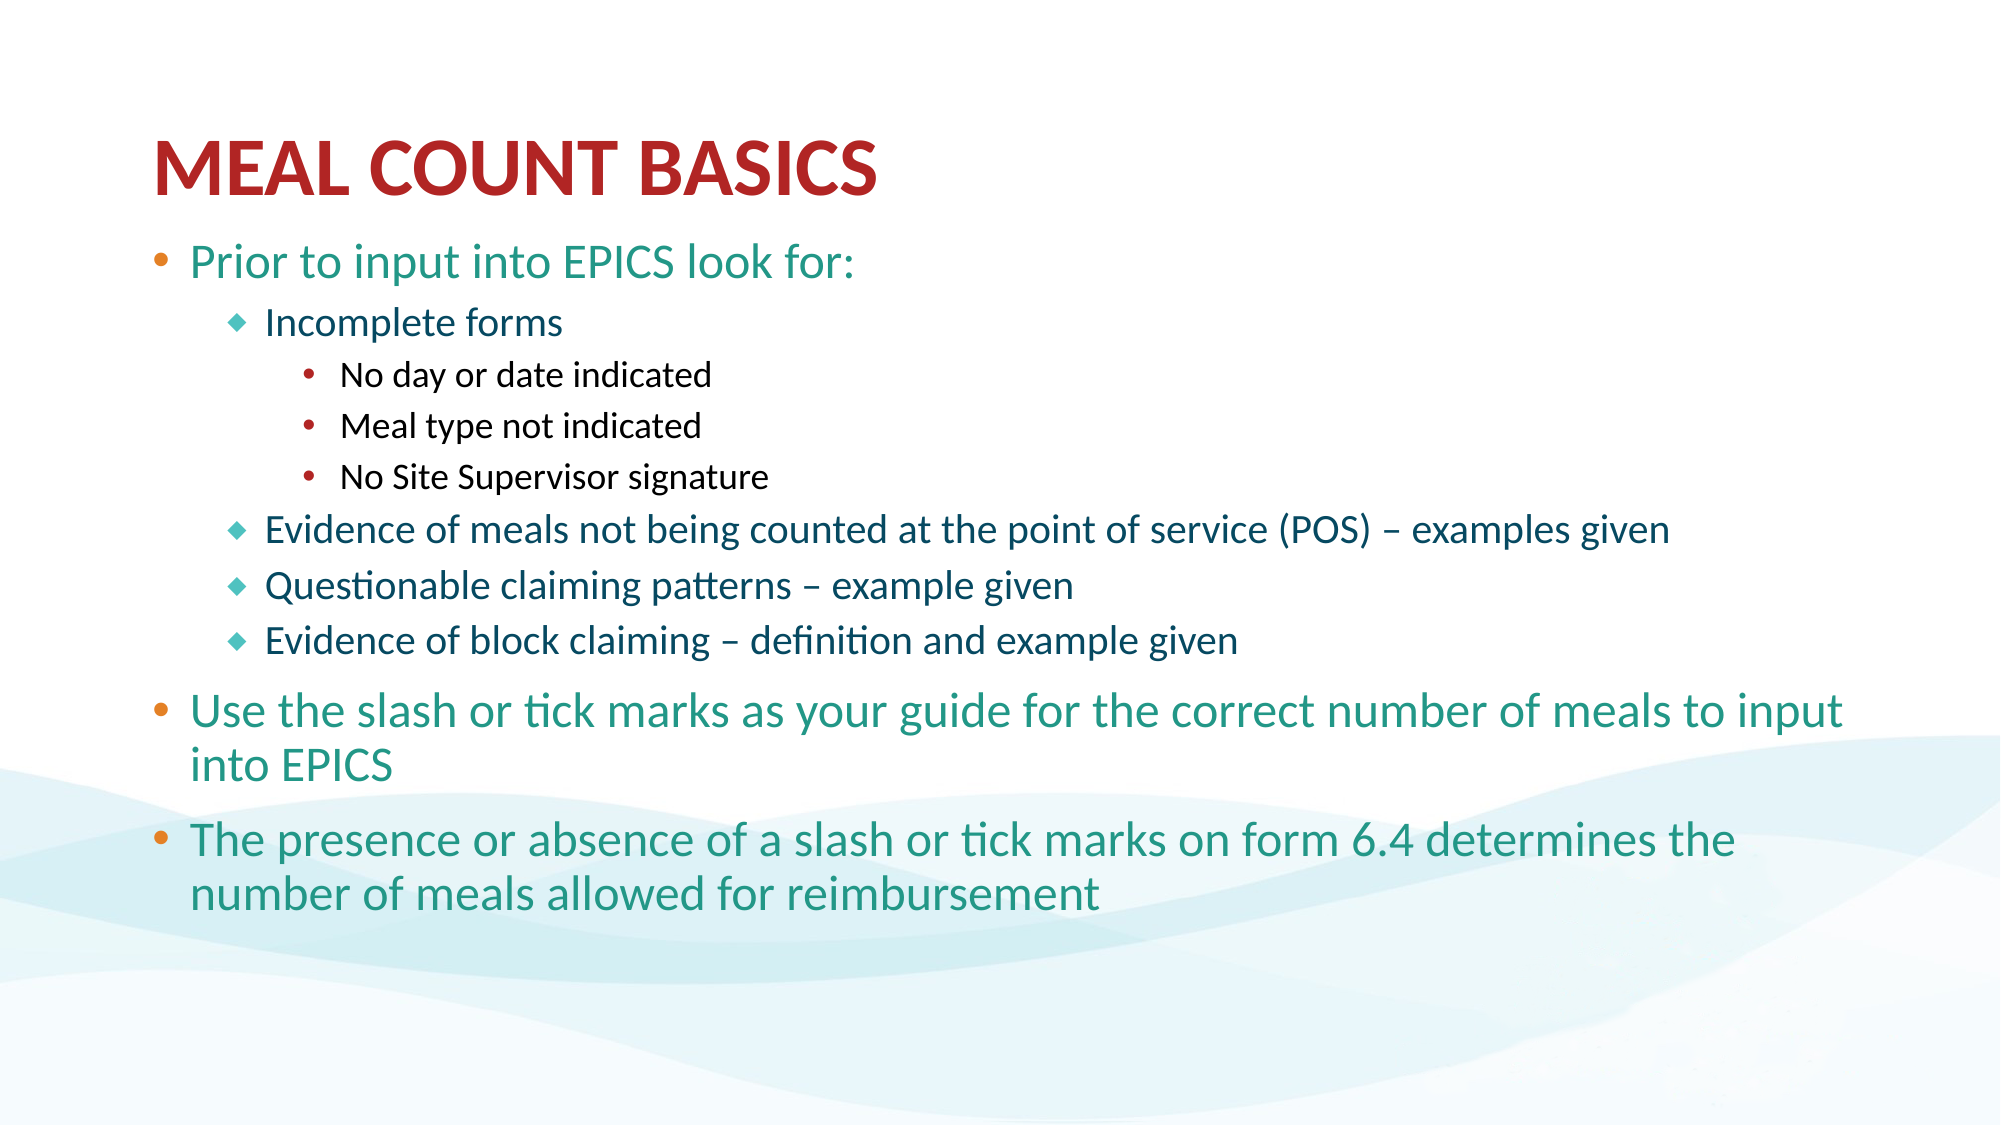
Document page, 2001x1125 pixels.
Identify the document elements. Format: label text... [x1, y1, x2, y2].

picture [0, 0, 2001, 1125]
title MEAL COUNT BASICS [137, 59, 1863, 228]
list Prior to input into EPICS look for: Incomplete forms No day or date indicated Meal type not indicated No Site Supervisor signature Evidence of meals not being counted at the point of service (POS) – examples given Questionable claiming patterns – example given Evidence of block claiming – definition and example given Use the slash or tick marks as your guide for the correct number of meals to input into EPICS The presence or absence of a slash or tick marks on form 6.4 determines the number of meals allowed for reimbursement [137, 228, 1863, 942]
